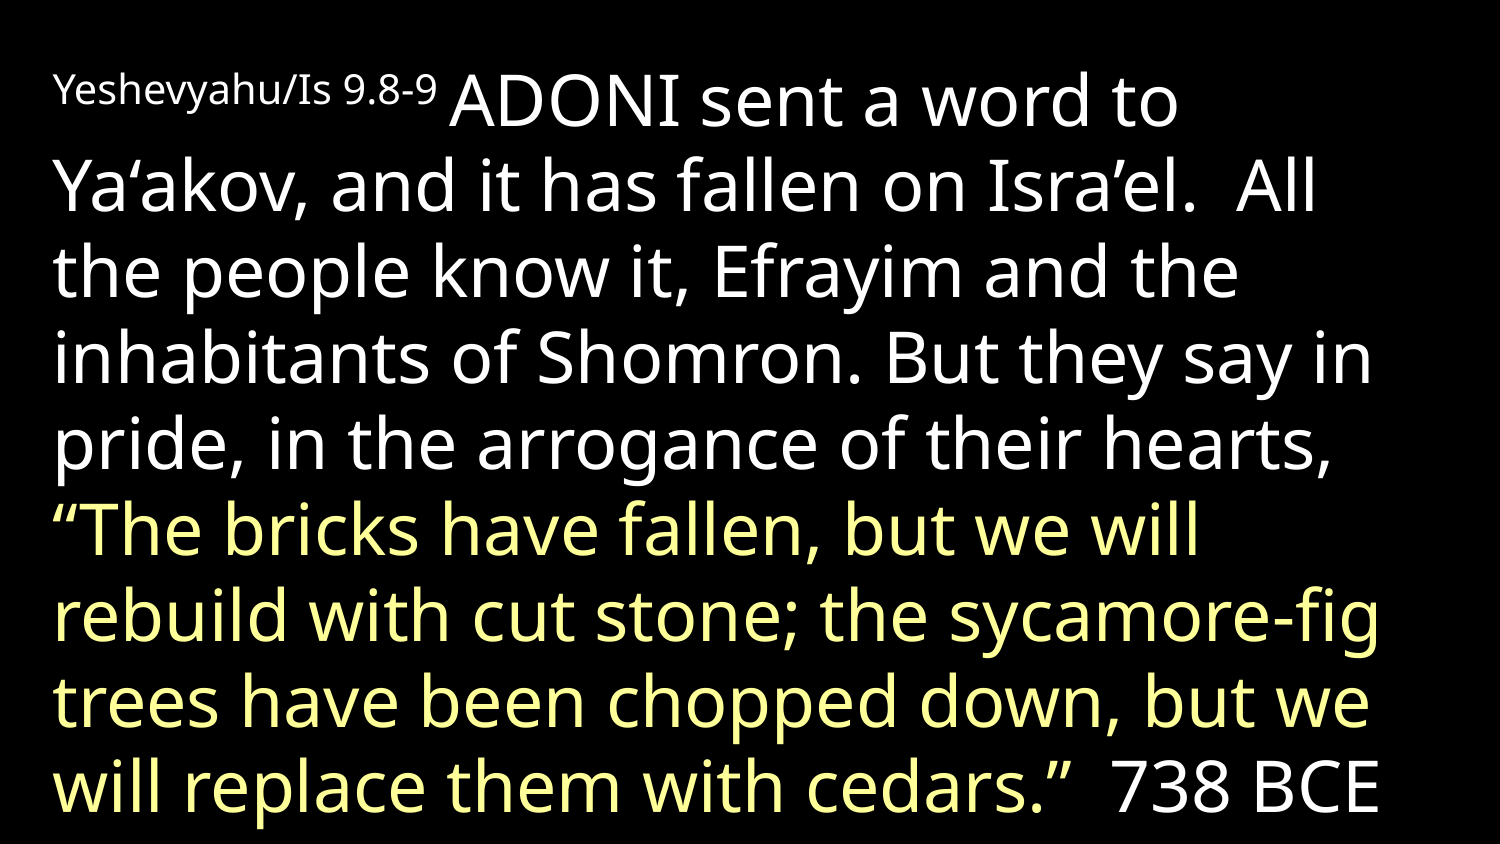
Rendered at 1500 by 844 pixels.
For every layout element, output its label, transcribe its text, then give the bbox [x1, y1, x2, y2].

subtitle Yeshevyahu/Is 9.8-9 Adoni sent a word to Ya‘akov, and it has fallen on Isra’el. All the people know it, Efrayim and the inhabitants of Shomron. But they say in pride, in the arrogance of their hearts, “The bricks have fallen, but we will rebuild with cut stone; the sycamore-fig trees have been chopped down, but we will replace them with cedars.” 738 BCE [37, 46, 1450, 844]
